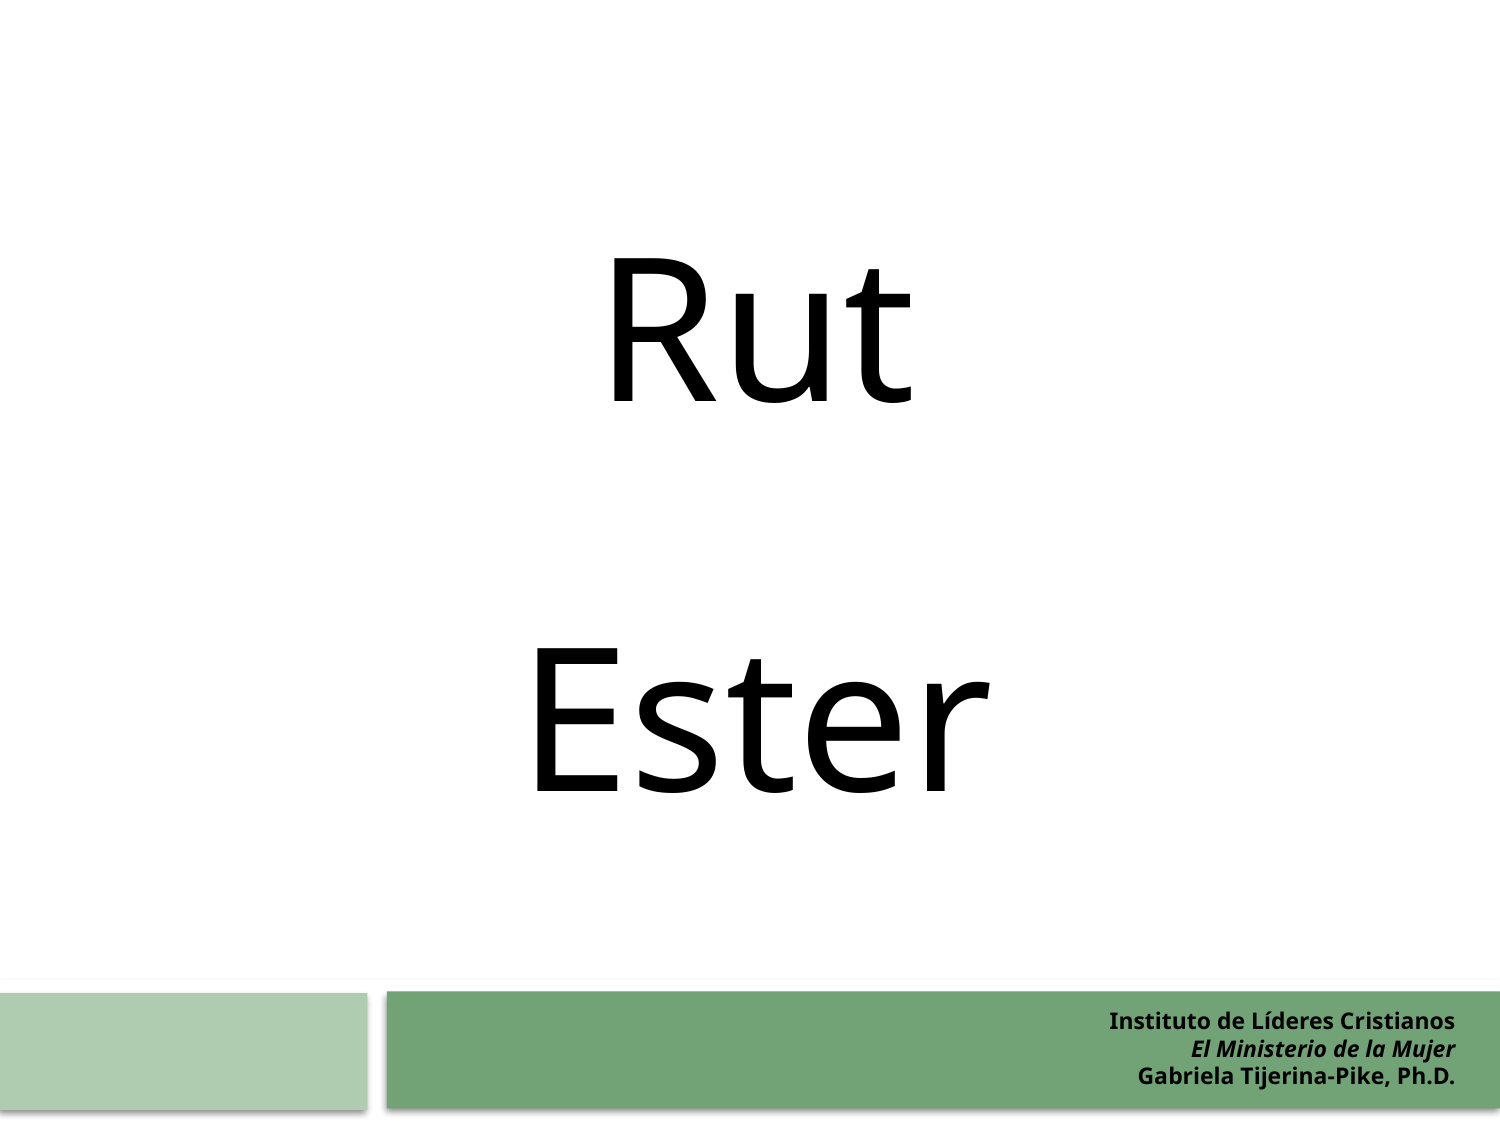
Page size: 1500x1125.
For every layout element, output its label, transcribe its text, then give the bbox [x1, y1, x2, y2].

text_box Rut Ester [100, 148, 1412, 839]
text_box Instituto de Líderes Cristianos El Ministerio de la Mujer Gabriela Tijerina-Pike, Ph.D. [242, 999, 1471, 1097]
